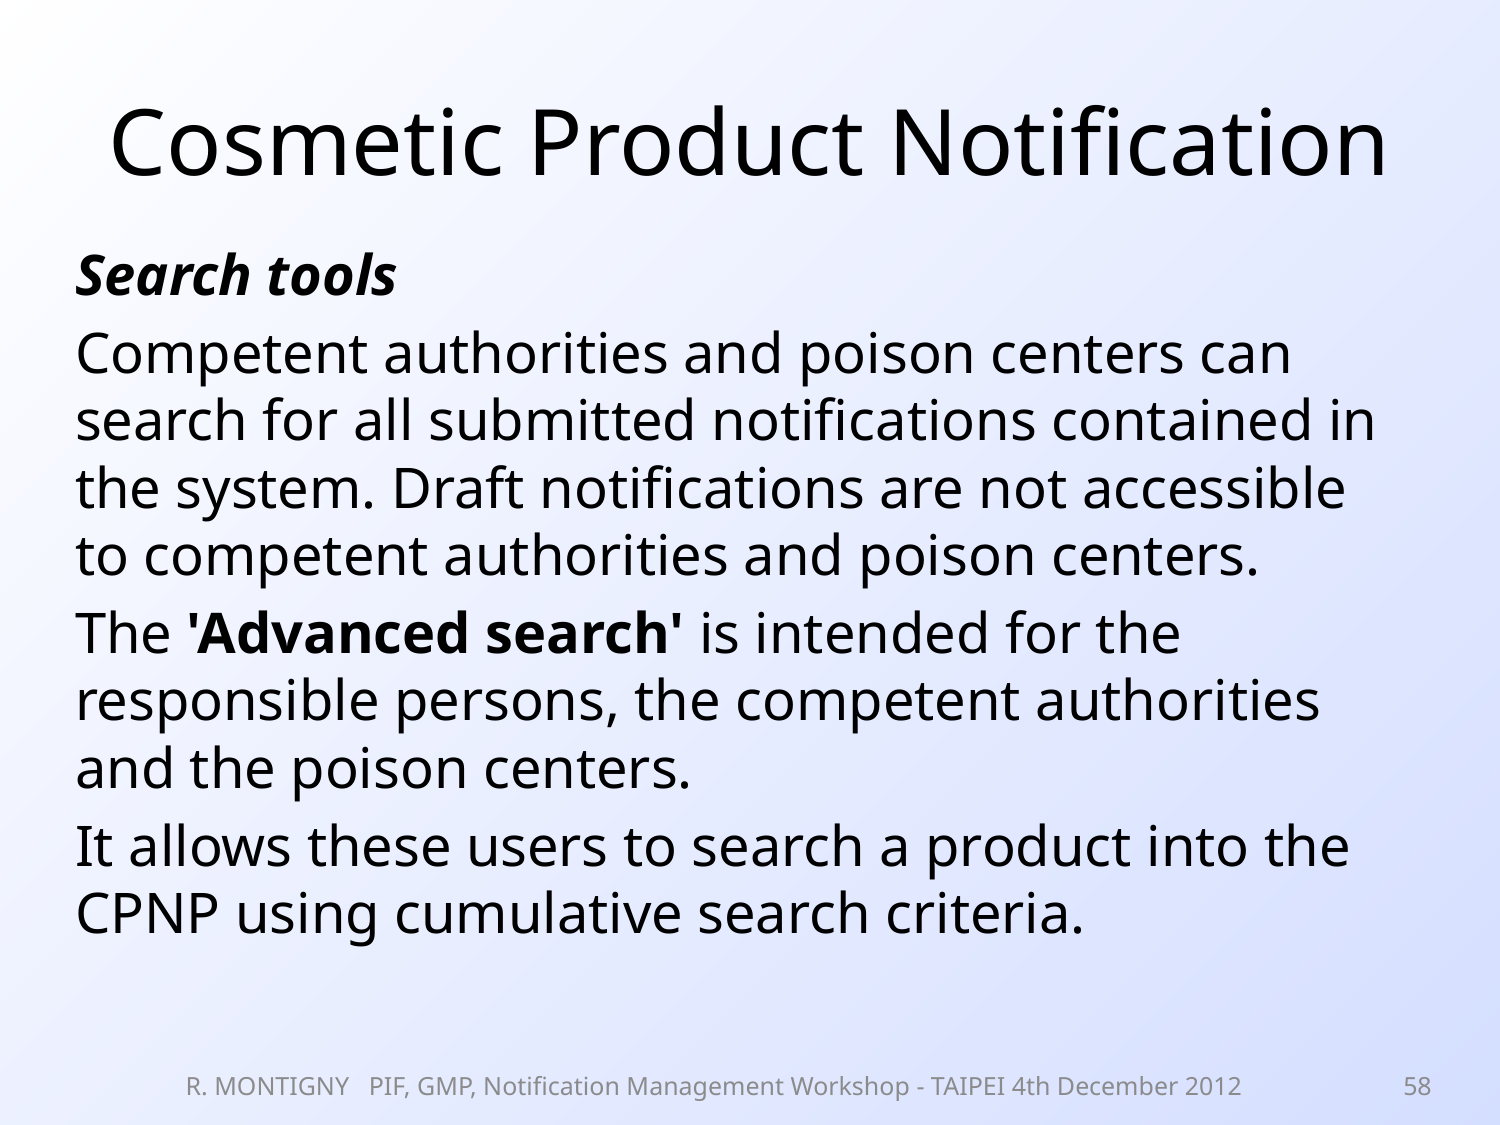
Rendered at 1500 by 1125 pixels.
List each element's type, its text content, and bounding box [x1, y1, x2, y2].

title Cosmetic Product Notification [75, 45, 1425, 233]
slide_number 58 [1364, 1057, 1447, 1118]
footer R. MONTIGNY PIF, GMP, Notification Management Workshop - TAIPEI 4th December 2012 [88, 1057, 1341, 1118]
list Search tools Competent authorities and poison centers can search for all submitted notifications contained in the system. Draft notifications are not accessible to competent authorities and poison centers. The 'Advanced search' is intended for the responsible persons, the competent authorities and the poison centers. It allows these users to search a product into the CPNP using cumulative search criteria. [75, 233, 1425, 1005]
